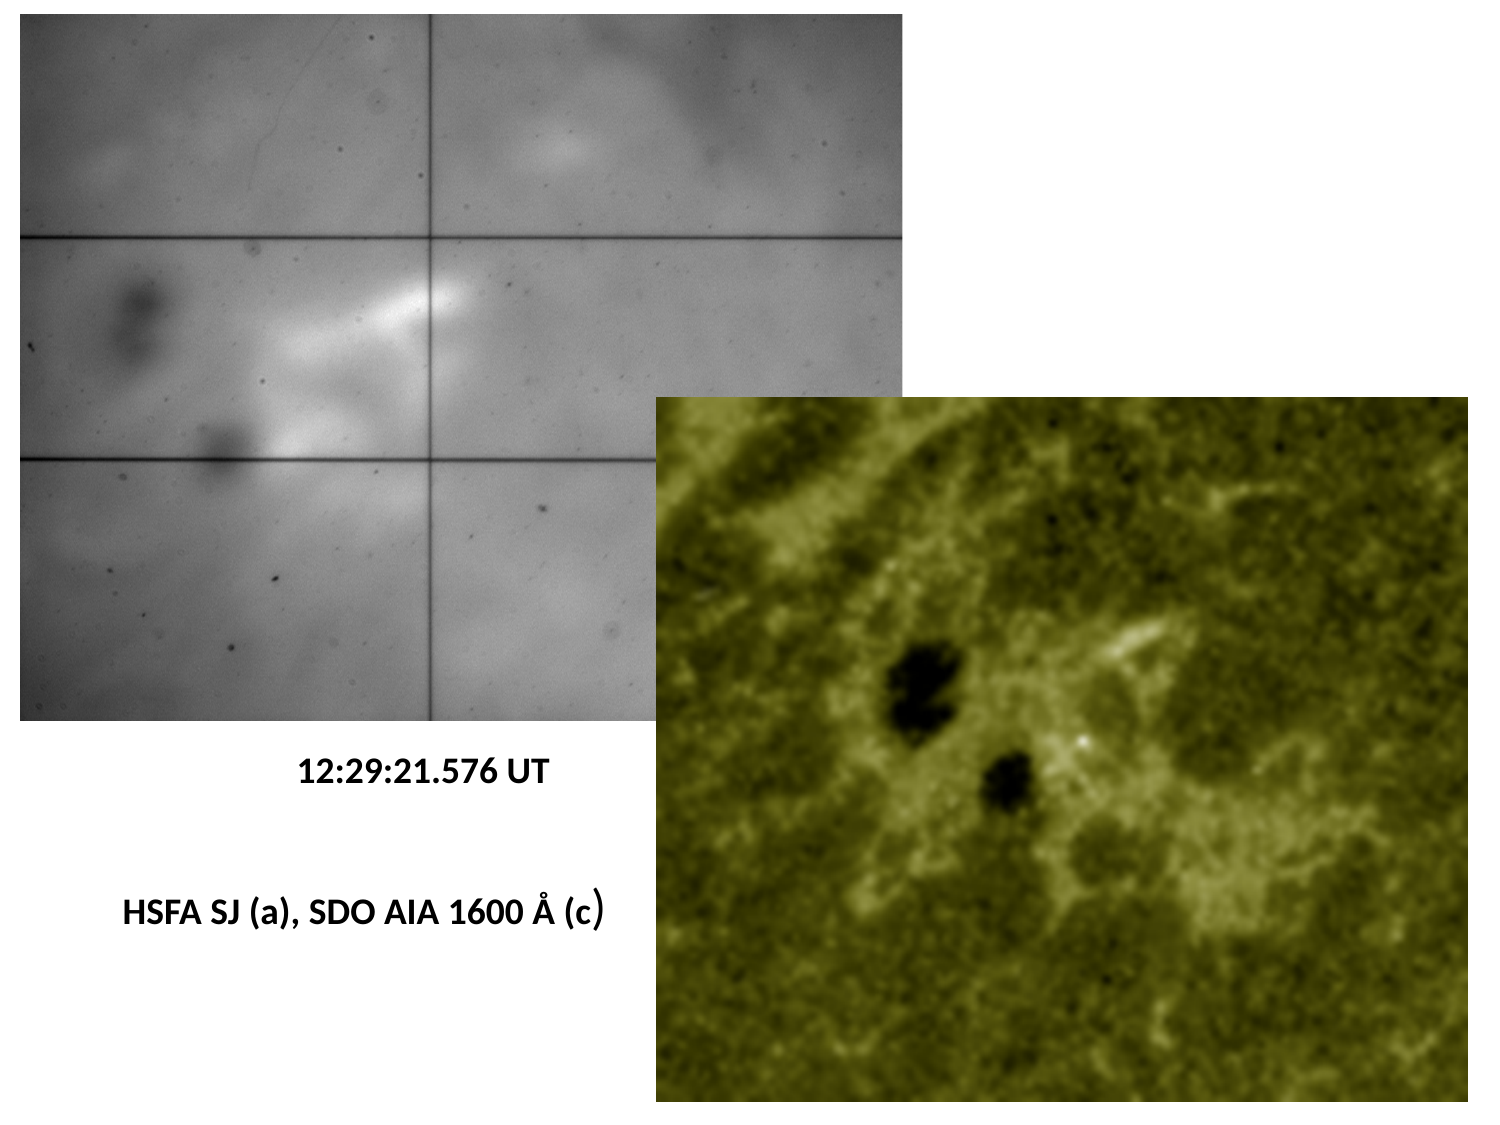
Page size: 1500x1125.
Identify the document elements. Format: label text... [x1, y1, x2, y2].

picture [19, 14, 1468, 1102]
text_box 12:29:21.576 UT [281, 738, 565, 798]
text_box HSFA SJ (a), SDO AIA 1600 Å (c) [107, 867, 622, 942]
